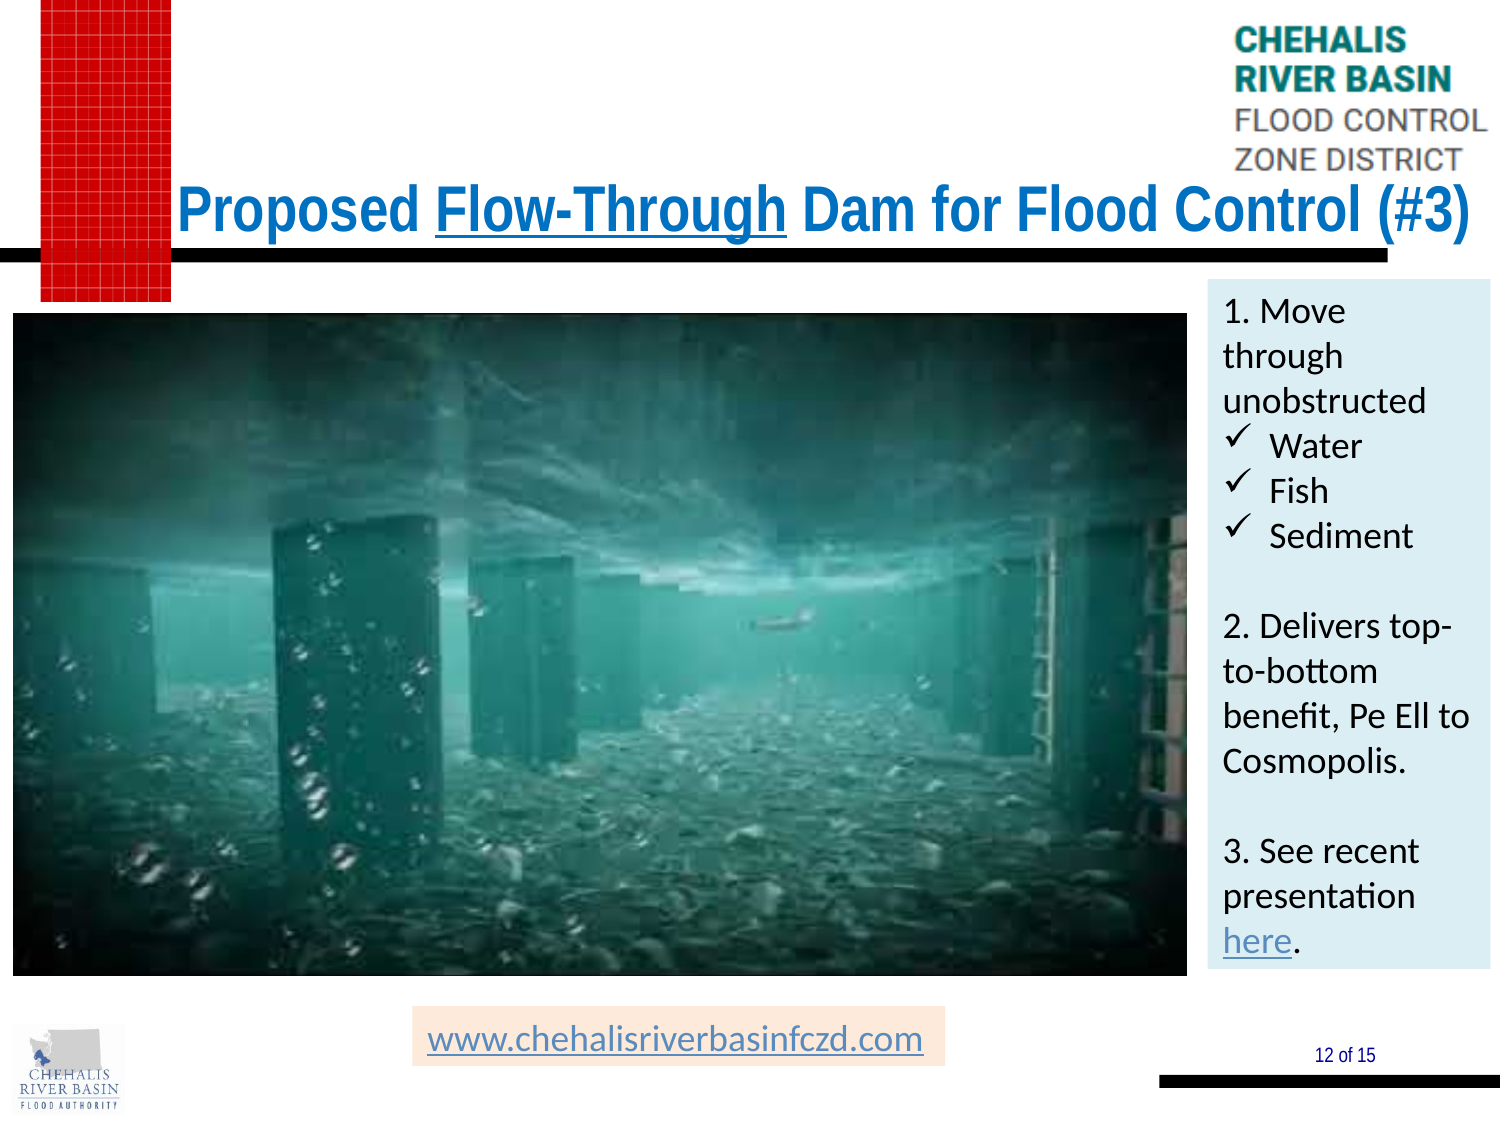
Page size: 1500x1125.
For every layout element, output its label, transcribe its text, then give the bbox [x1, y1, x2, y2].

picture [40, 0, 171, 302]
text_box Proposed Flow-Through Dam for Flood Control (#3) [174, 166, 1500, 245]
picture [1212, 3, 1496, 189]
text_box [11, 1024, 125, 1115]
text_box 1. Move through unobstructed Water Fish Sediment 2. Delivers top-to-bottom benefit, Pe Ell to Cosmopolis. 3. See recent presentation here. [1207, 279, 1491, 969]
text_box www.chehalisriverbasinfczd.com [412, 1006, 946, 1066]
slide_number 12 of 15 [1310, 1041, 1388, 1067]
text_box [12, 312, 1188, 977]
